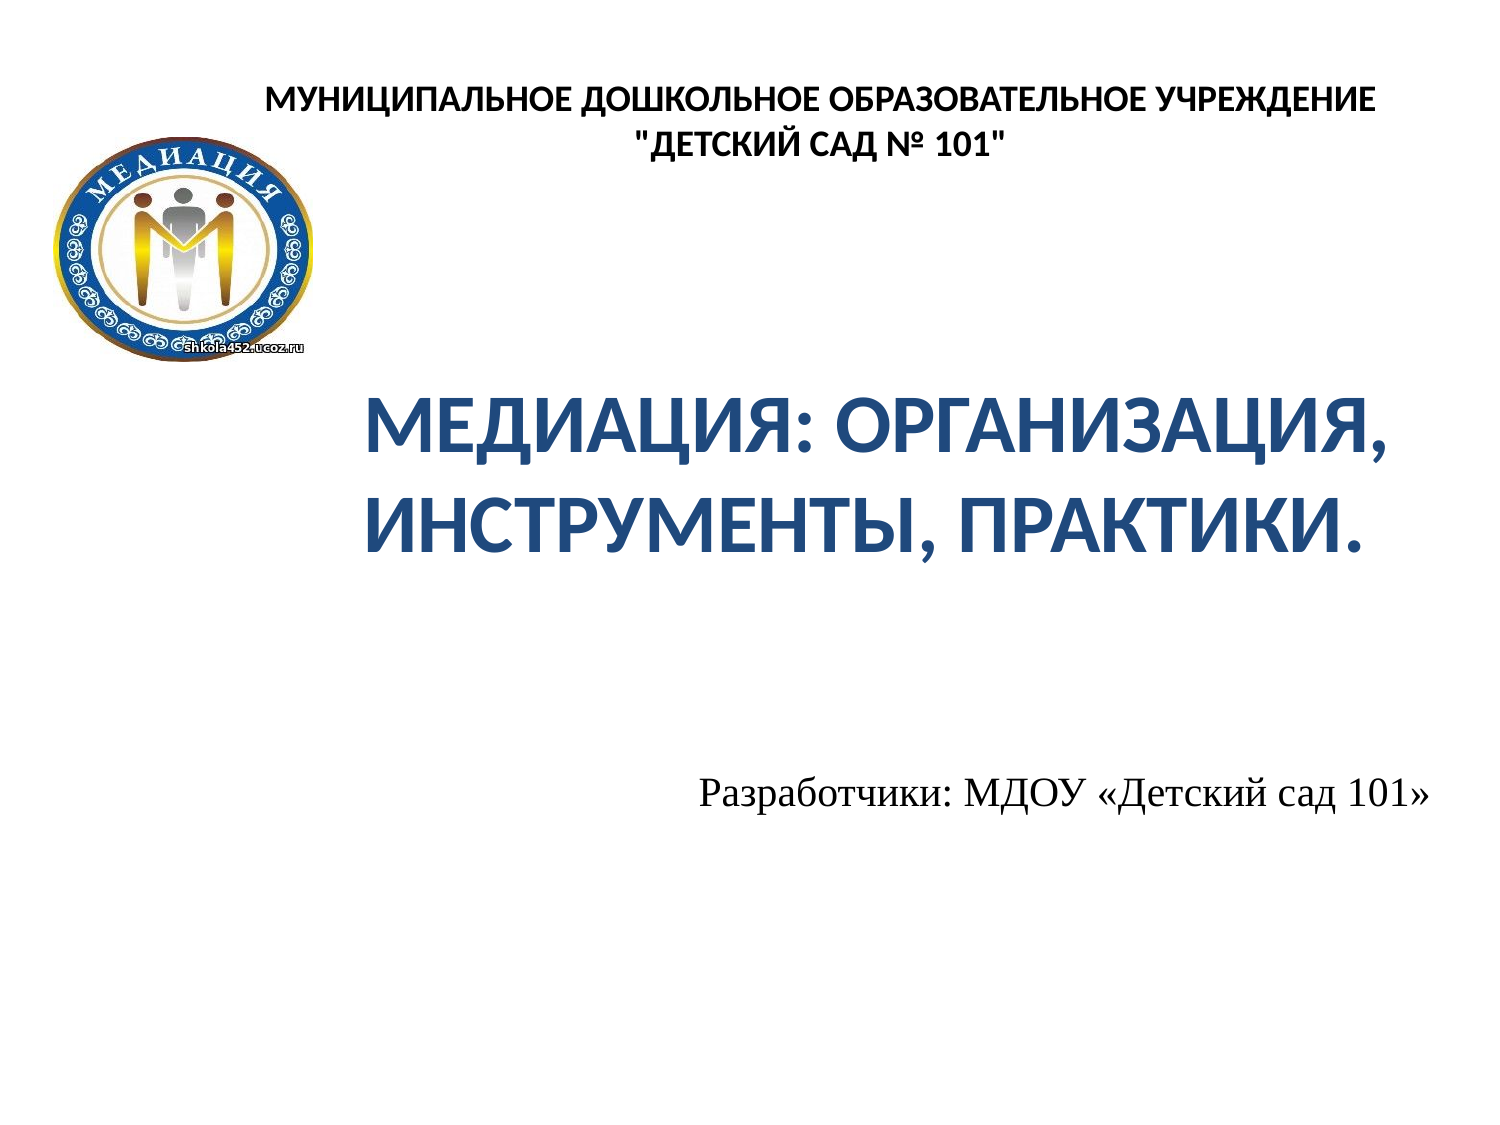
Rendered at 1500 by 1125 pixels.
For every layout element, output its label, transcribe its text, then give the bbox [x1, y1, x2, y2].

picture [52, 136, 314, 362]
list Разработчики: МДОУ «Детский сад 101» [171, 680, 1447, 823]
text_box МУНИЦИПАЛЬНОЕ ДОШКОЛЬНОЕ ОБРАЗОВАТЕЛЬНОЕ УЧРЕЖДЕНИЕ "ДЕТСКИЙ САД № 101" [206, 66, 1435, 172]
title Медиация: организация, инструменты, практики. [348, 361, 1471, 622]
